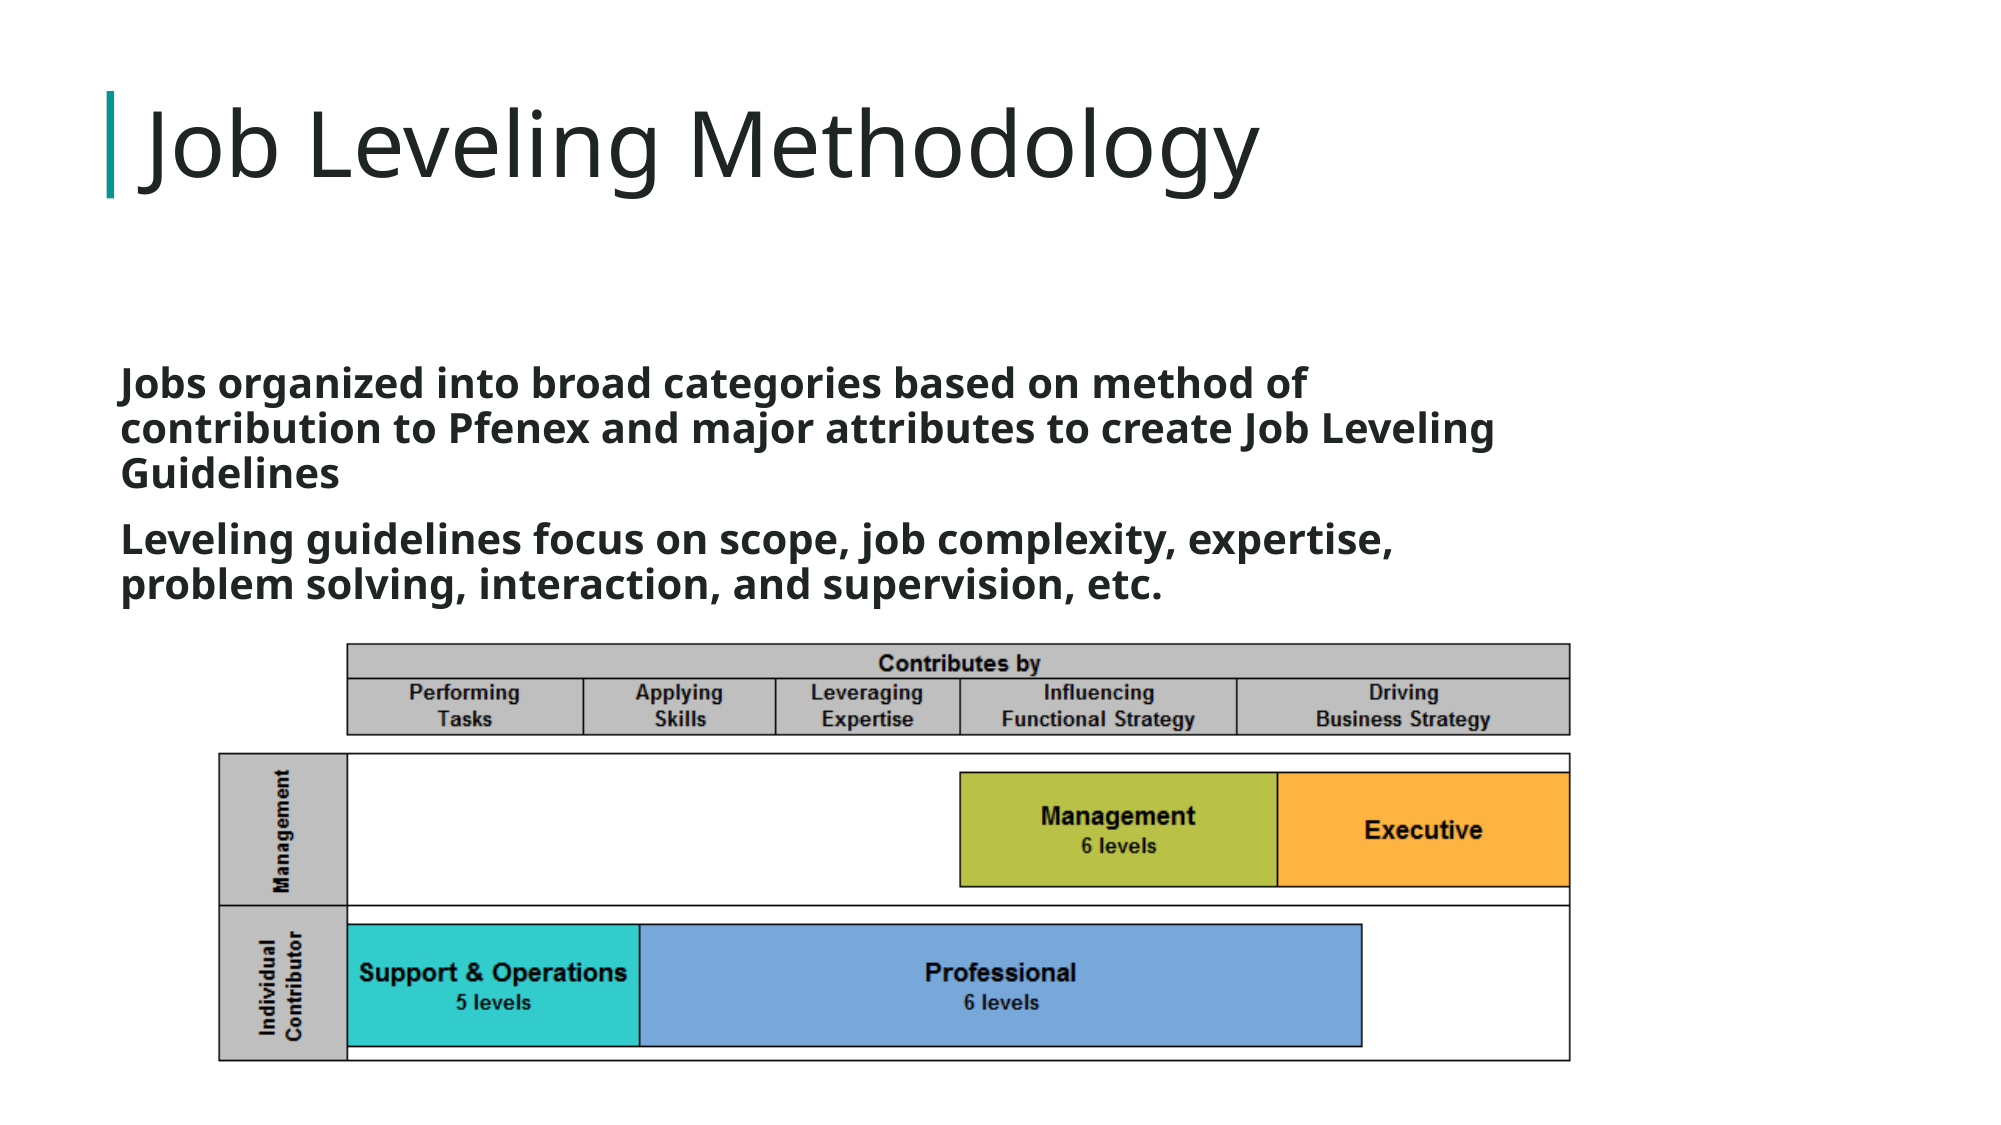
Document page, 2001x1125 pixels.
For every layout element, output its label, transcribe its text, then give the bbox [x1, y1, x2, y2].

list Job Leveling Methodology [130, 91, 1856, 224]
picture [203, 620, 1599, 1082]
list Jobs organized into broad categories based on method of contribution to Pfenex and major attributes to create Job Leveling Guidelines Leveling guidelines focus on scope, job complexity, expertise, problem solving, interaction, and supervision, etc. [105, 355, 1575, 974]
